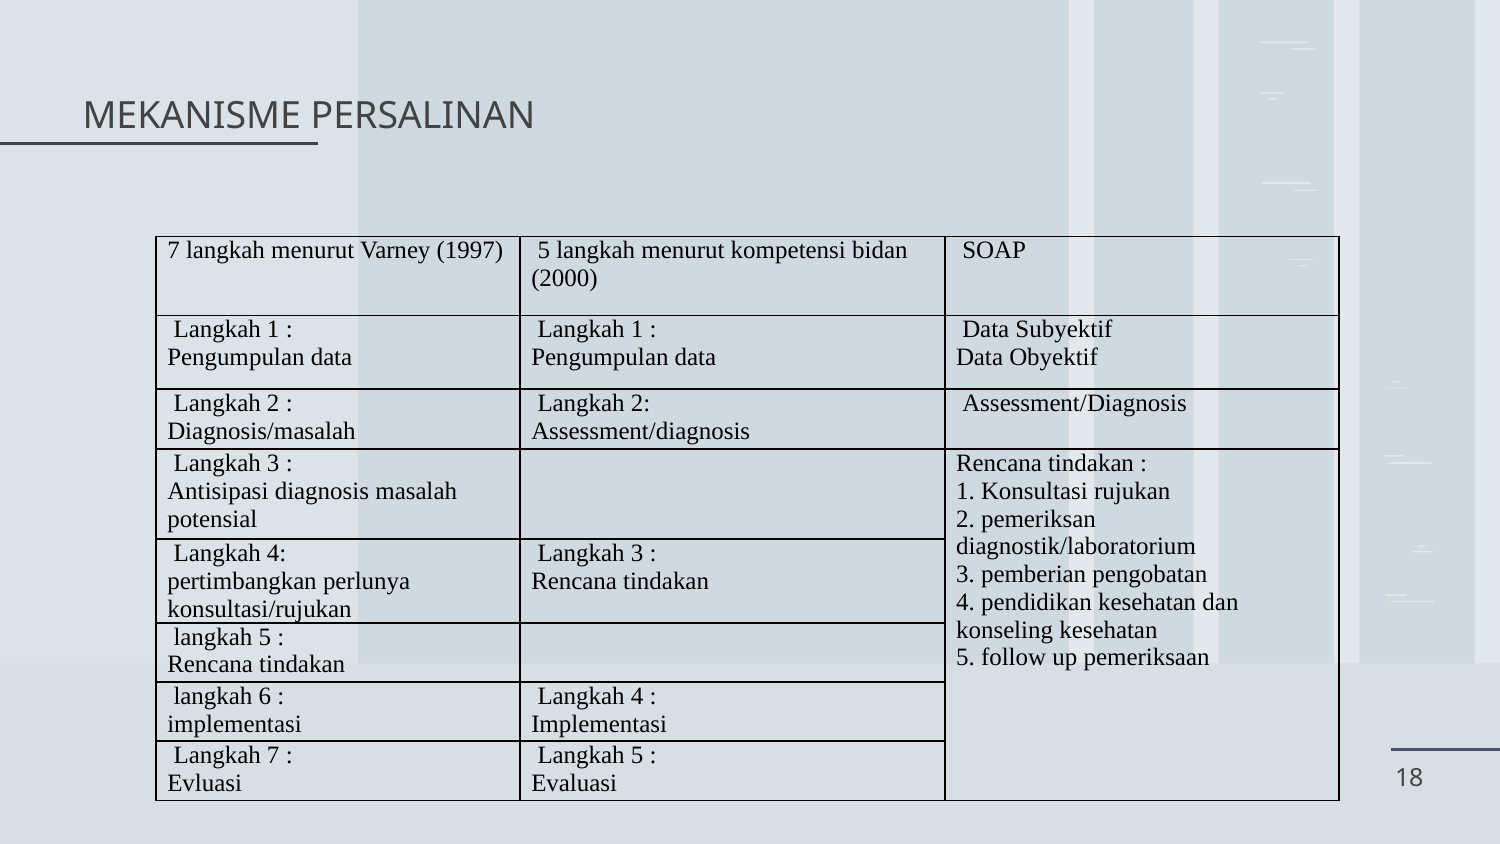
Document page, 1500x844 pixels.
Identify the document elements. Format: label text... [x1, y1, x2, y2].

table_cell langkah 6 : implementasi [157, 683, 519, 740]
table_cell Langkah 2: Assessment/diagnosis [521, 390, 944, 448]
table_cell Langkah 2 : Diagnosis/masalah [157, 390, 519, 448]
table_cell Langkah 3 : Rencana tindakan [521, 540, 944, 622]
table_cell Langkah 7 : Evluasi [157, 742, 519, 800]
table_cell Data Subyektif Data Obyektif [946, 316, 1338, 388]
table_cell Langkah 1 : Pengumpulan data [157, 316, 519, 388]
table_cell Langkah 5 : Evaluasi [521, 742, 944, 800]
table_cell Langkah 4: pertimbangkan perlunya konsultasi/rujukan [157, 540, 519, 622]
table_cell [521, 450, 944, 538]
table_header 5 langkah menurut kompetensi bidan (2000) [521, 237, 944, 315]
title MEKANISME PERSALINAN [0, 102, 551, 151]
table_cell Langkah 1 : Pengumpulan data [521, 316, 944, 388]
table_cell Langkah 4 : Implementasi [521, 683, 944, 740]
table_cell langkah 5 : Rencana tindakan [157, 624, 519, 681]
table_header SOAP [946, 237, 1338, 315]
table_cell Rencana tindakan : 1. Konsultasi rujukan 2. pemeriksan diagnostik/laboratorium 3. pemberian pengobatan 4. pendidikan kesehatan dan konseling kesehatan 5. follow up pemeriksaan [946, 450, 1338, 800]
table_cell Assessment/Diagnosis [946, 390, 1338, 448]
slide_number 18 [1380, 745, 1496, 811]
table_header 7 langkah menurut Varney (1997) [157, 237, 519, 315]
table_cell [521, 624, 944, 681]
table_cell Langkah 3 : Antisipasi diagnosis masalah potensial [157, 450, 519, 538]
